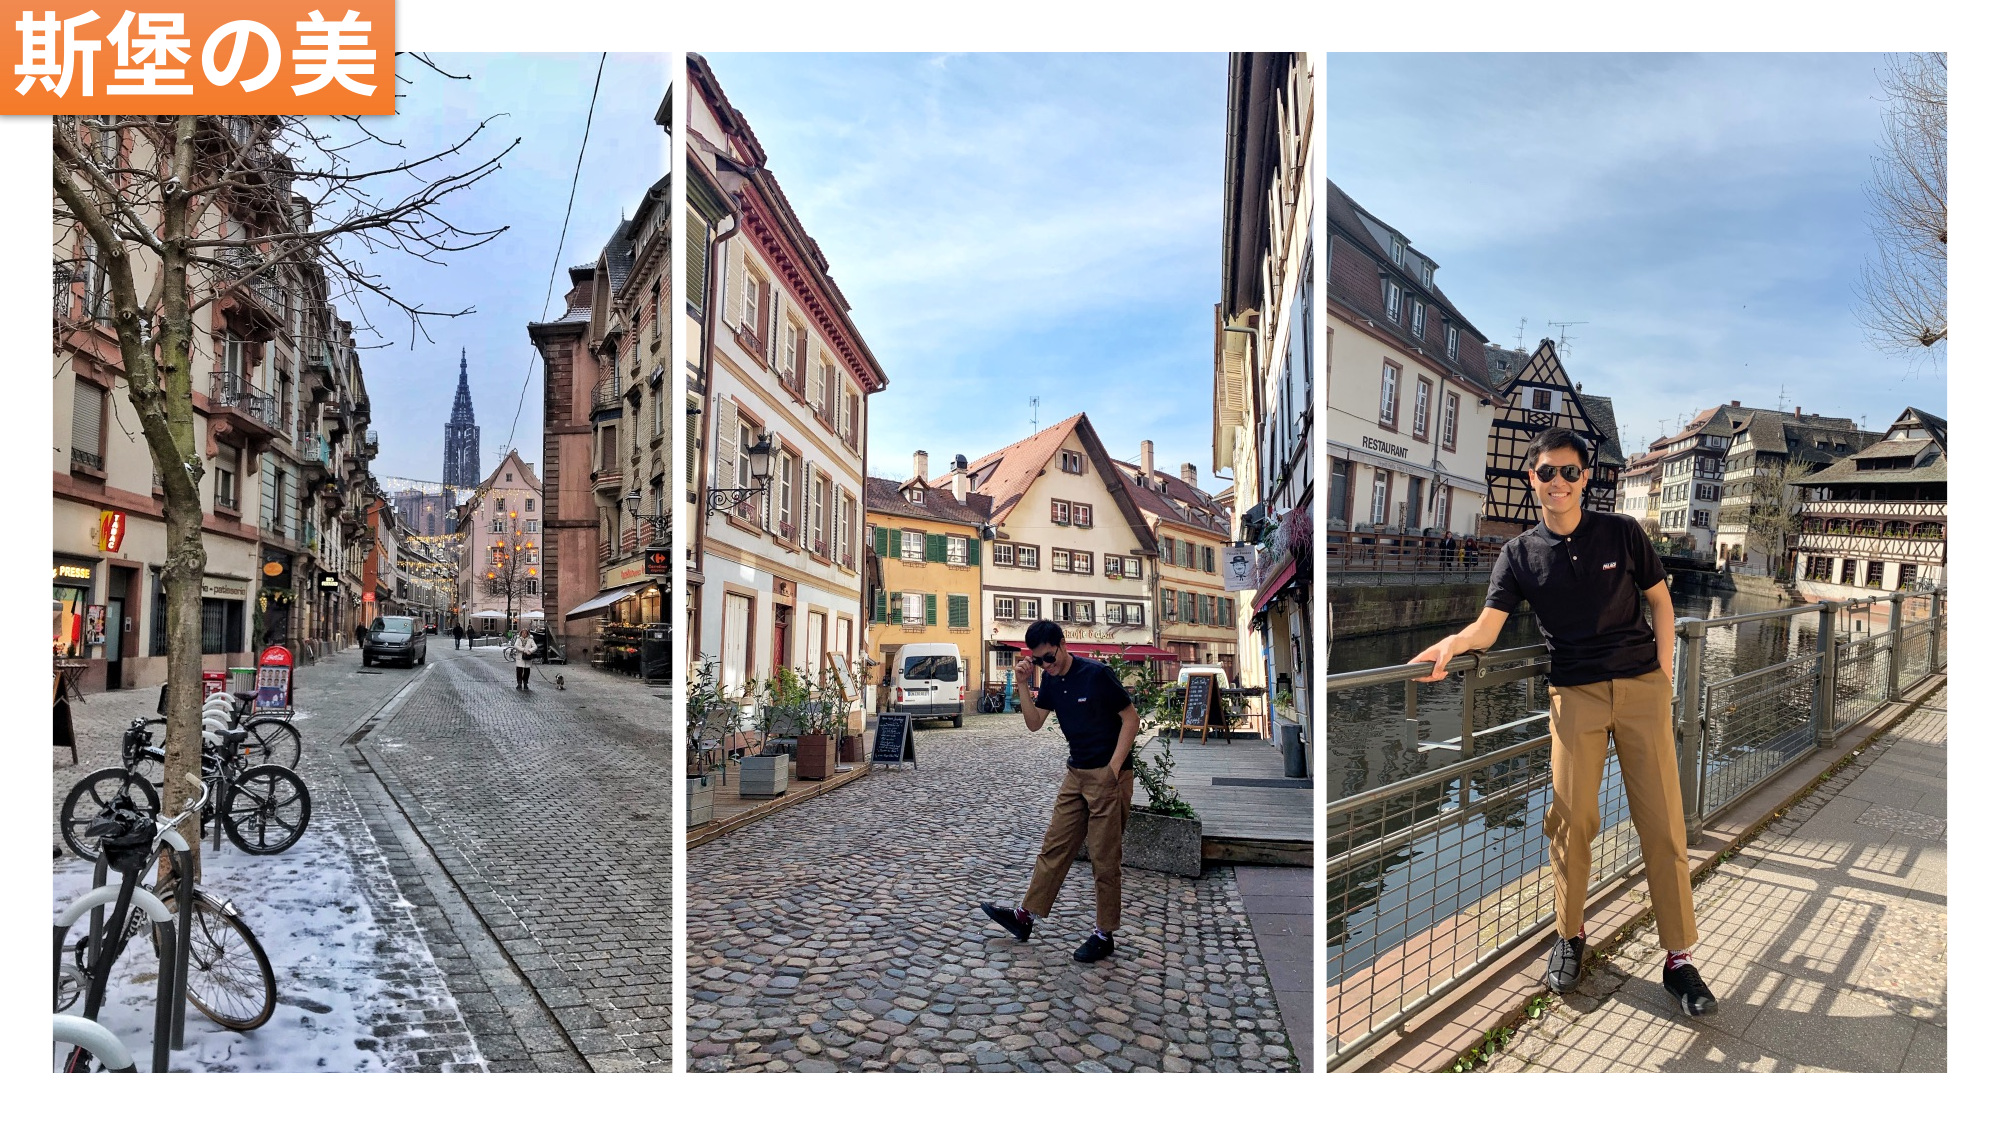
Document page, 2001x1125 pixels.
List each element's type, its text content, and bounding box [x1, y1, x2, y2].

text_box 斯堡の美 [0, 0, 395, 115]
picture [52, 52, 673, 1073]
picture [686, 52, 1314, 1073]
picture [1326, 52, 1948, 1073]
